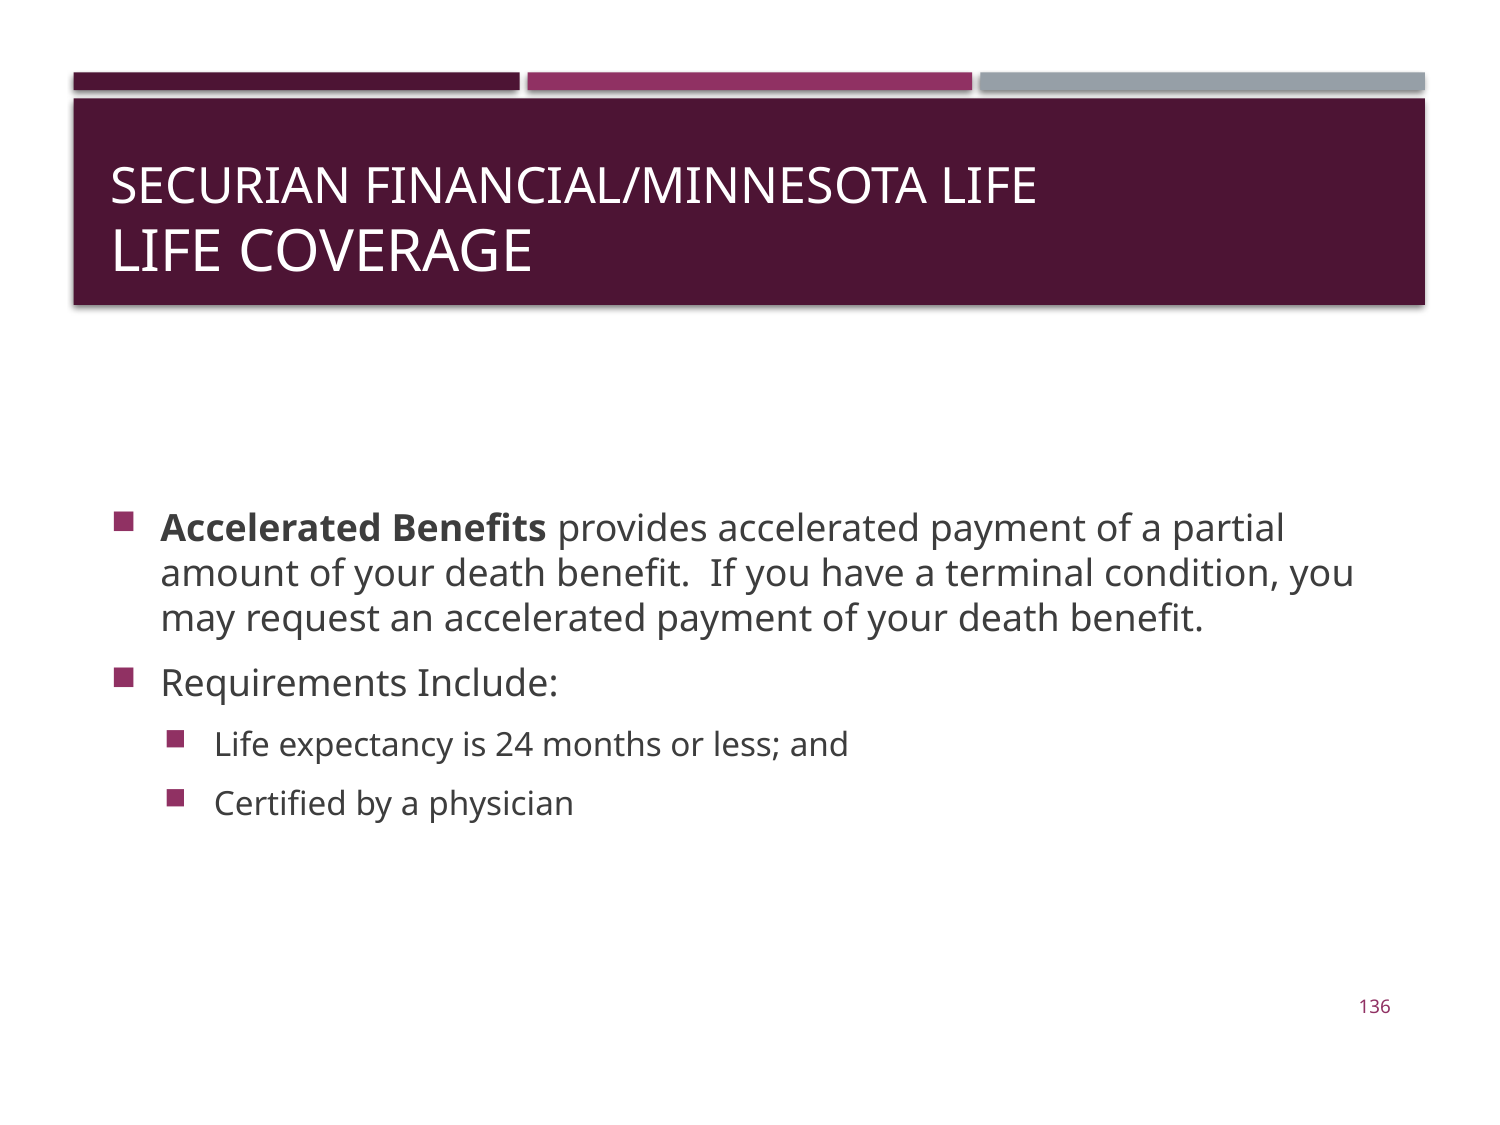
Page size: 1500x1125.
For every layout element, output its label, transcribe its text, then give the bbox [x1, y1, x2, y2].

slide_number 136 [1279, 977, 1406, 1037]
title Securian Financial/Minnesota Life Life Coverage [95, 112, 1406, 291]
list Accelerated Benefits provides accelerated payment of a partial amount of your death benefit. If you have a terminal condition, you may request an accelerated payment of your death benefit. Requirements Include: Life expectancy is 24 months or less; and Certified by a physician [95, 365, 1406, 962]
